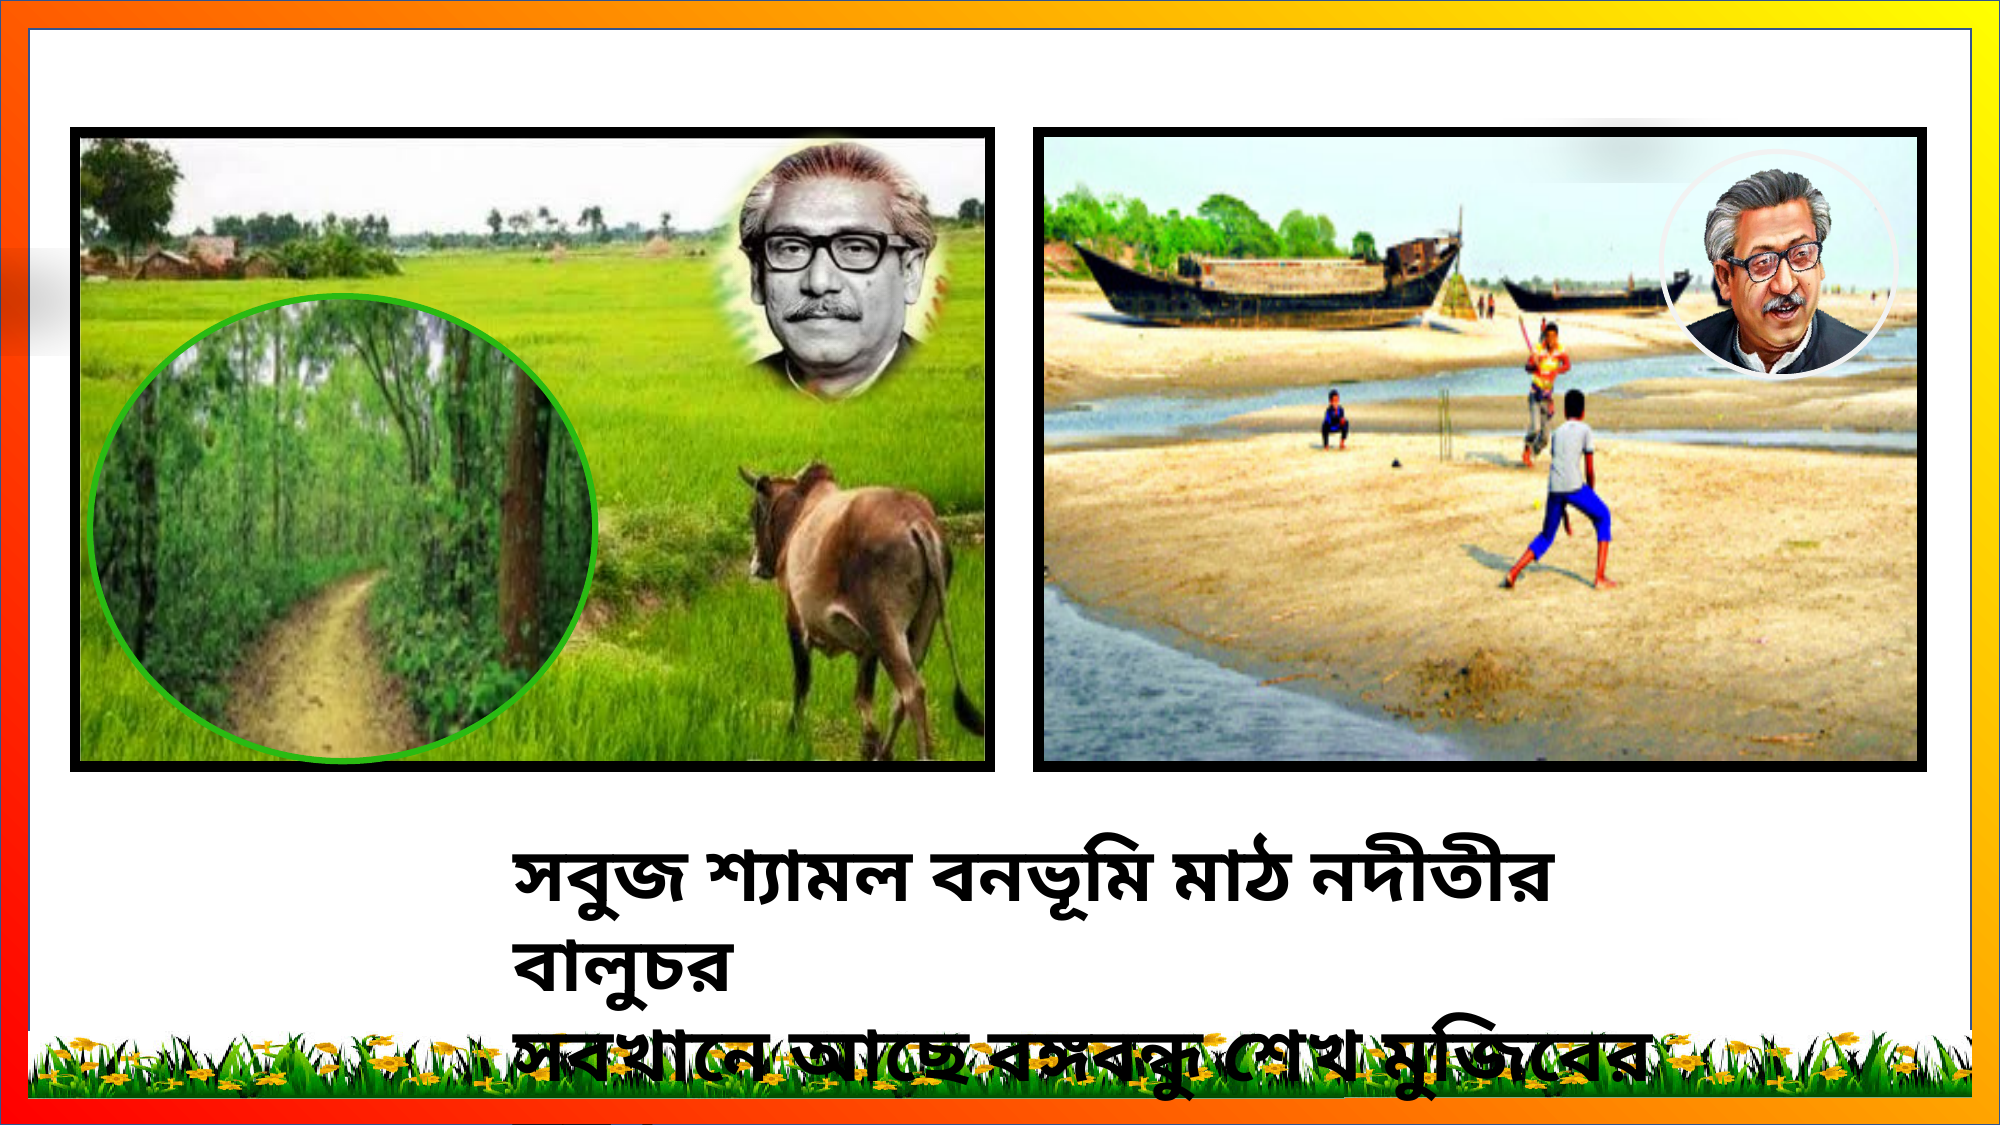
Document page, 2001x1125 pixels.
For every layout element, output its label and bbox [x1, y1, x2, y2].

picture [80, 122, 985, 762]
picture [1043, 137, 1917, 762]
text_box [0, 0, 2000, 1125]
